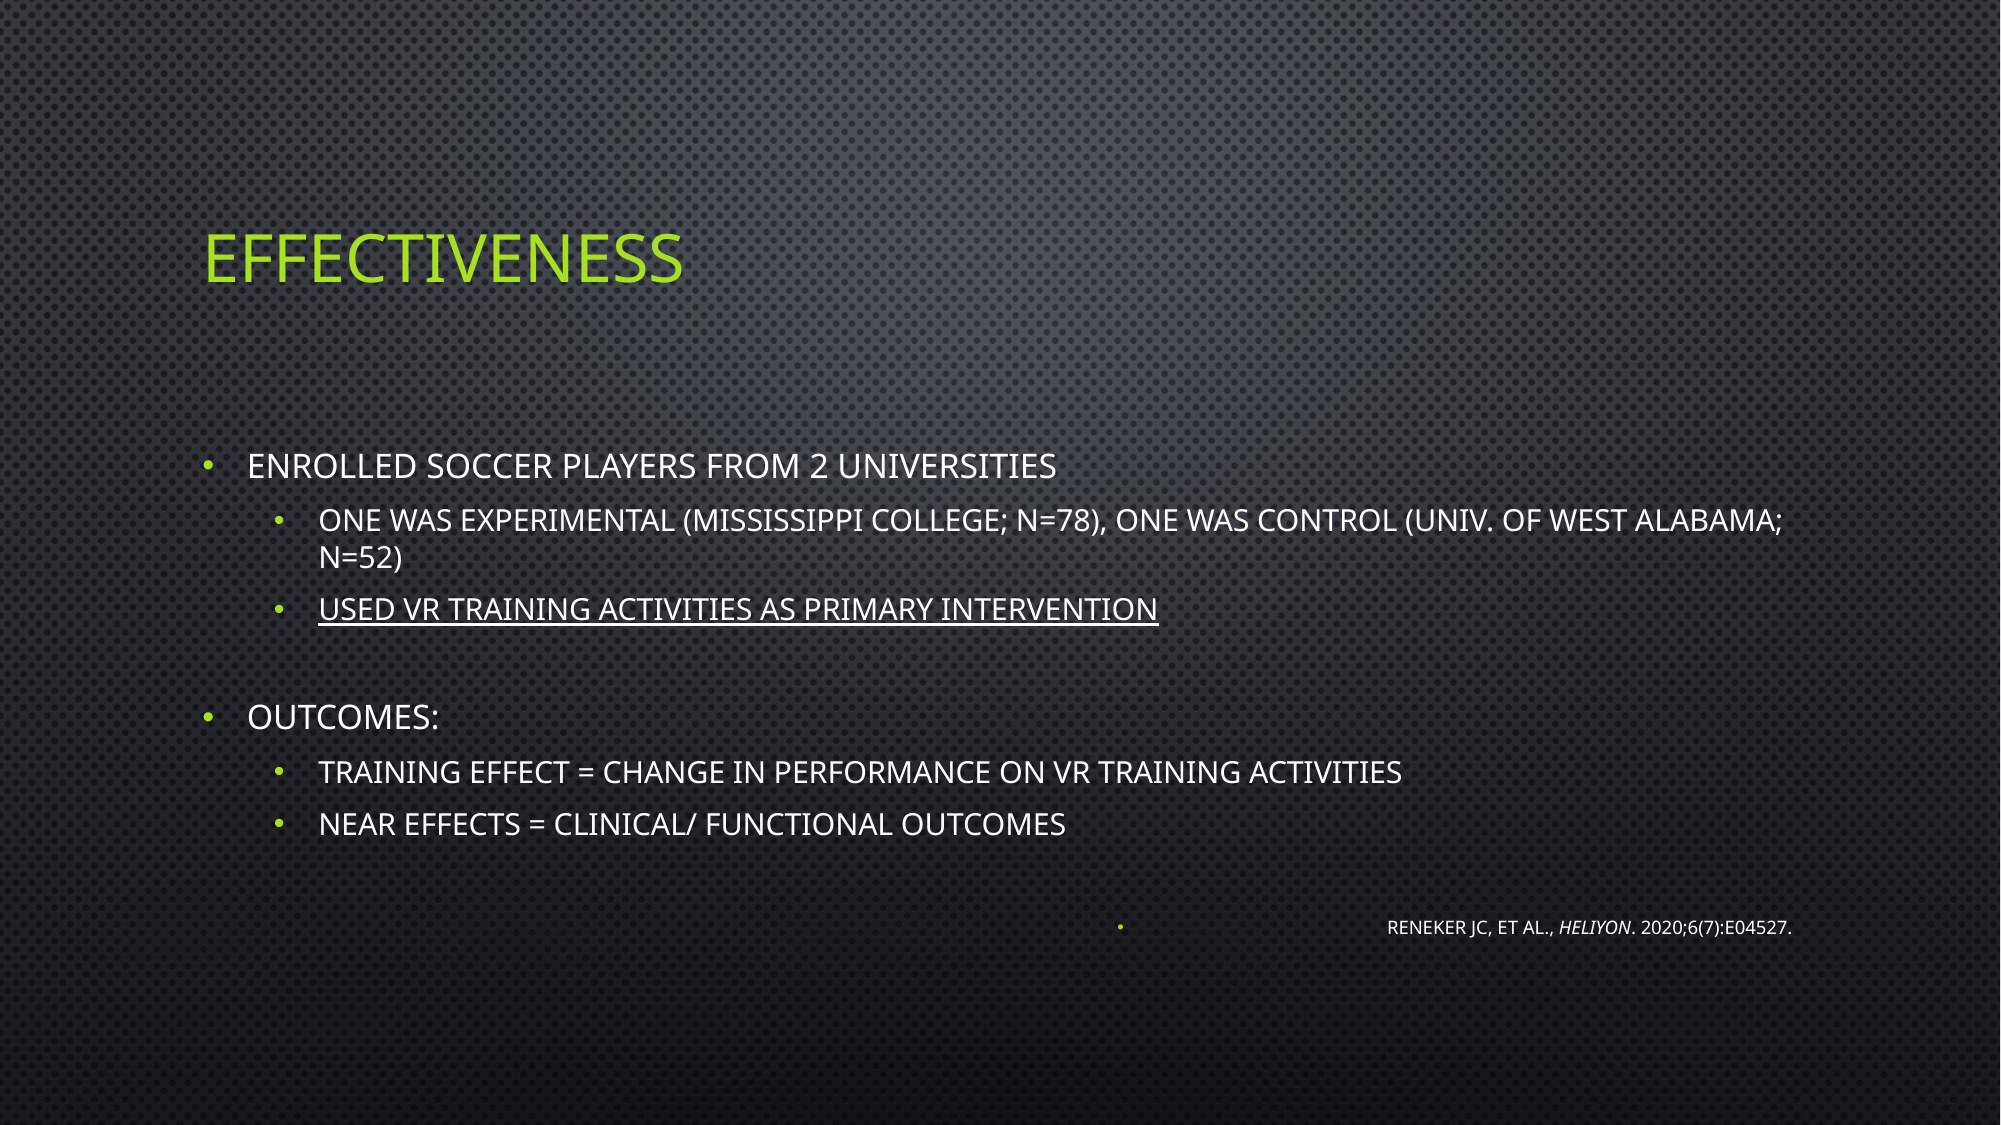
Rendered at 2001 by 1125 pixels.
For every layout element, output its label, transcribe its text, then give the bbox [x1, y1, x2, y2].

list Enrolled soccer players from 2 universities One was experimental (Mississippi College; n=78), one was control (Univ. of West Alabama; n=52) Used VR training activities as primary intervention Outcomes: Training effect = change in performance on VR training activities Near effects = clinical/ functional outcomes Reneker JC, et al., Heliyon. 2020;6(7):e04527. [187, 437, 1813, 950]
title Effectiveness [187, 99, 1813, 413]
